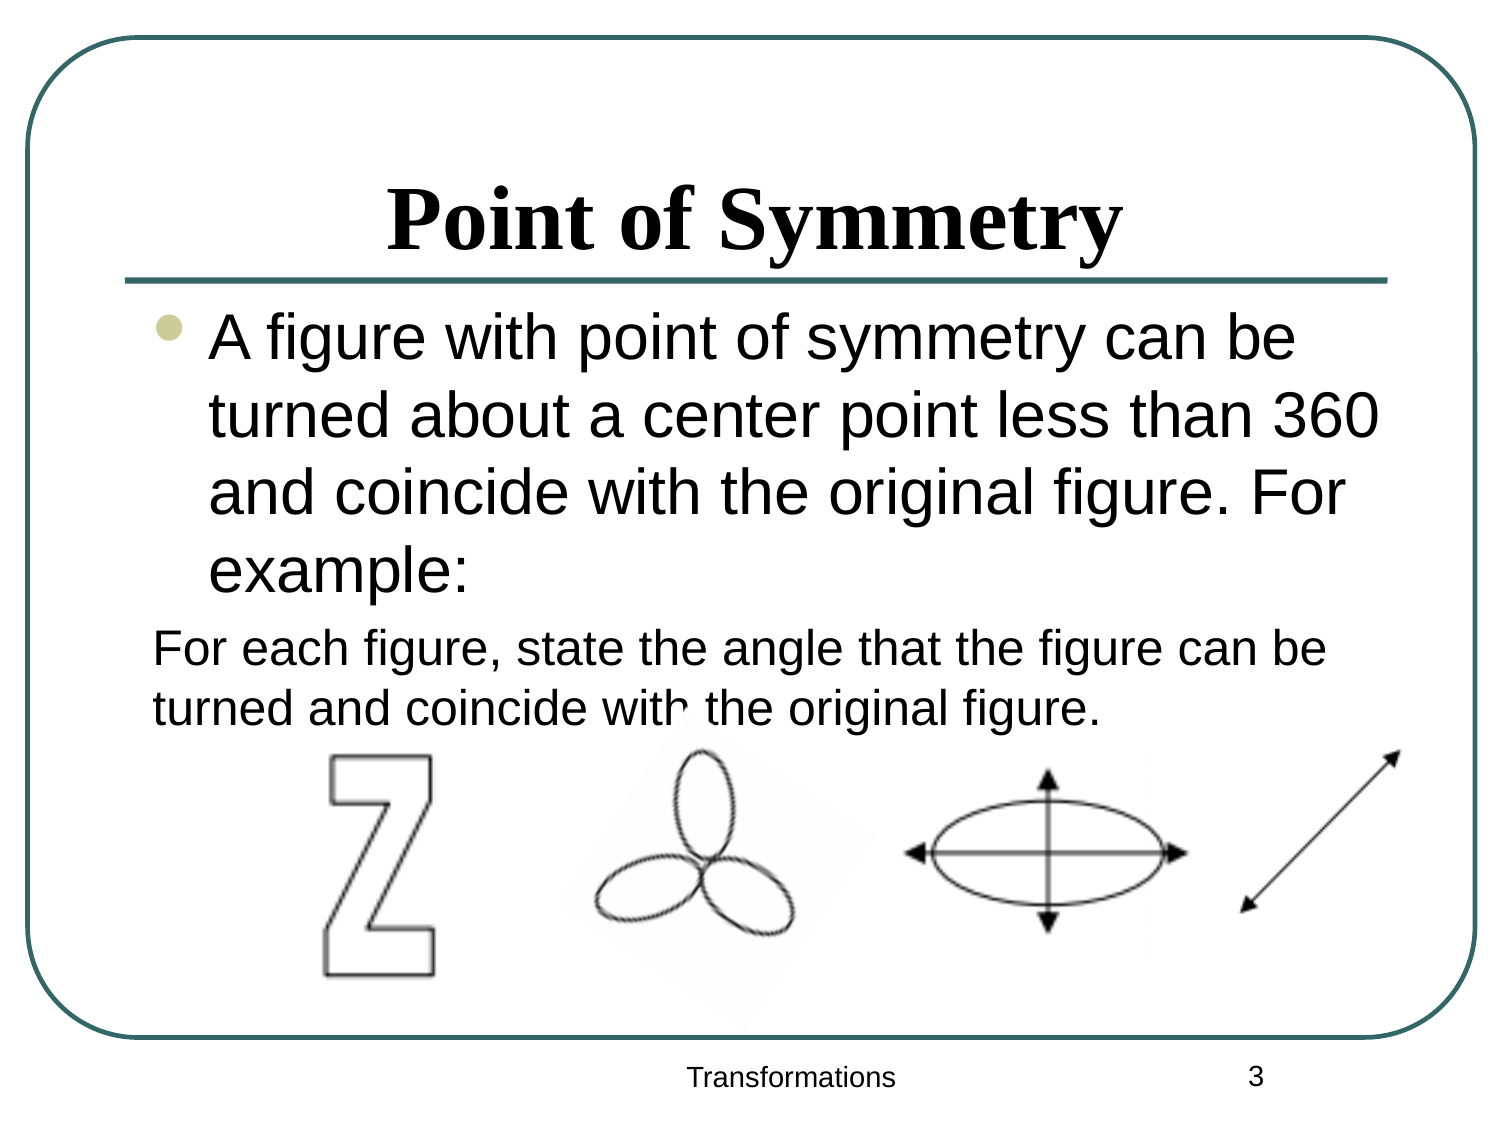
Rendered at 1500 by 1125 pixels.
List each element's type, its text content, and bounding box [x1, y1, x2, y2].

footer Transformations [549, 1050, 1025, 1125]
picture [1224, 746, 1451, 959]
title Point of Symmetry [125, 87, 1388, 275]
picture [888, 749, 1201, 967]
picture [311, 749, 449, 984]
picture [555, 708, 877, 1032]
slide_number 3 [1125, 1050, 1388, 1125]
